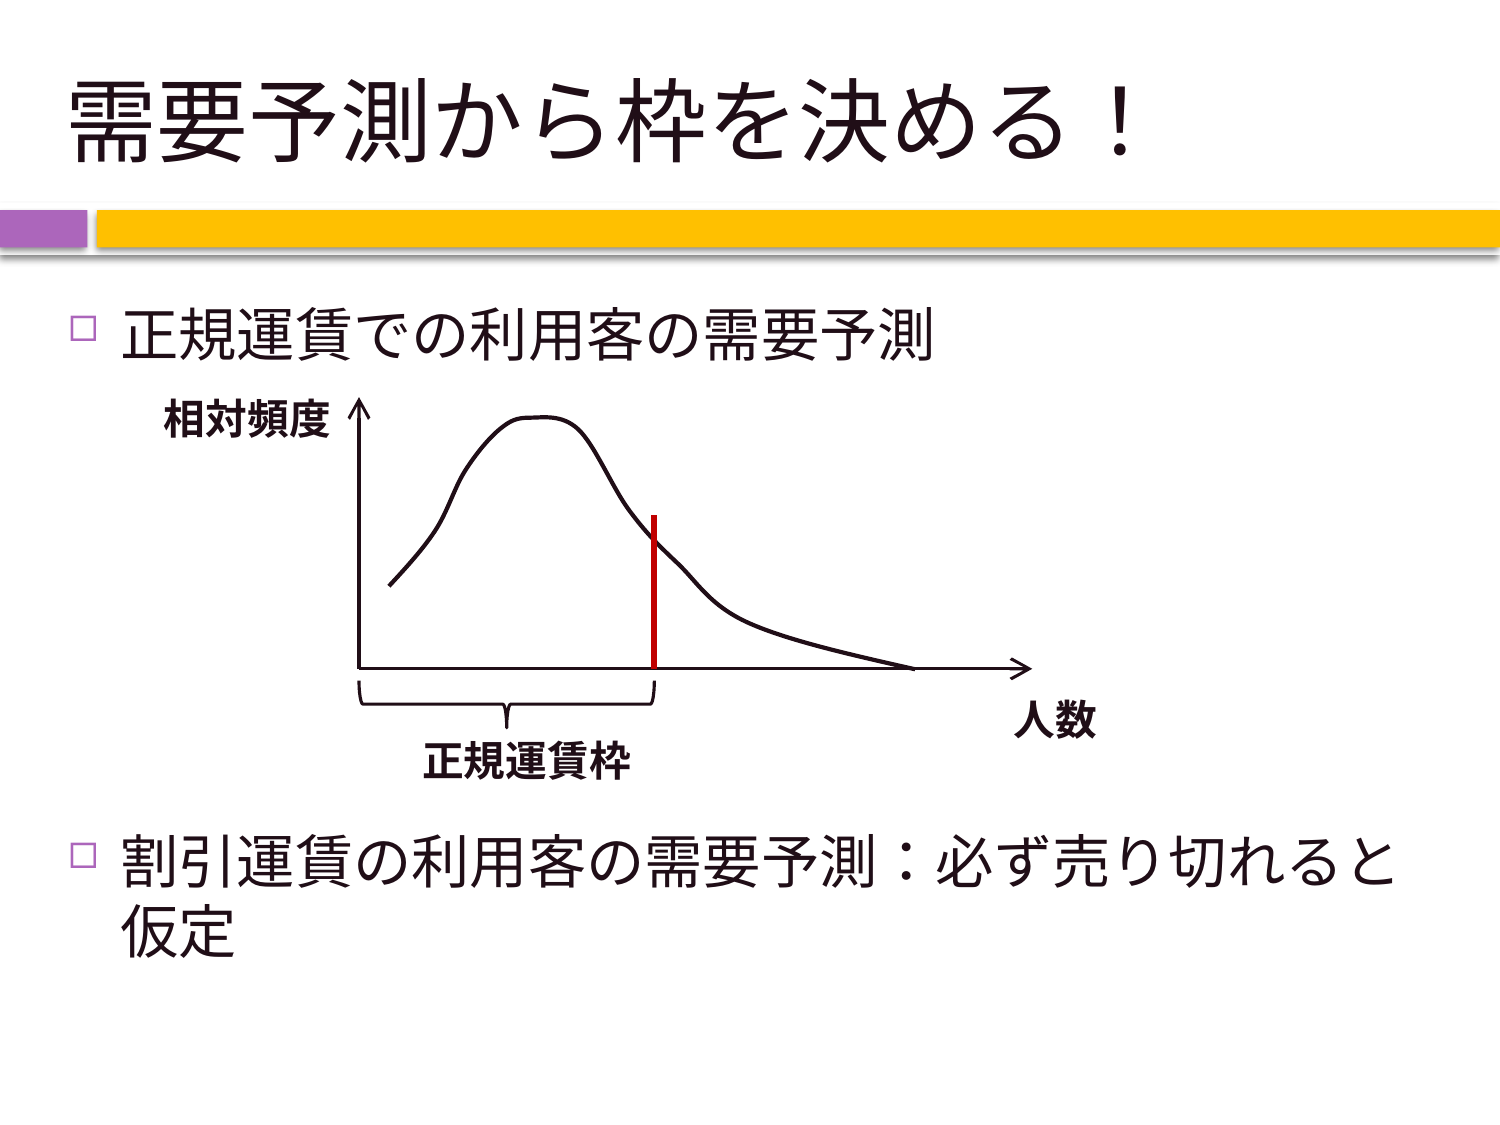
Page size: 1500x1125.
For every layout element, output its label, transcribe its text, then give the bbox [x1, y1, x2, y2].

text_box 人数 [998, 685, 1112, 751]
text_box 正規運賃枠 [407, 727, 646, 793]
list 正規運賃での利用客の需要予測 割引運賃の利用客の需要予測：必ず売り切れると仮定 [53, 290, 1459, 1094]
title 需要予測から枠を決める！ [50, 37, 1447, 200]
text_box [660, 545, 914, 668]
text_box [388, 416, 649, 628]
text_box [358, 680, 656, 727]
text_box 相対頻度 [148, 385, 346, 451]
